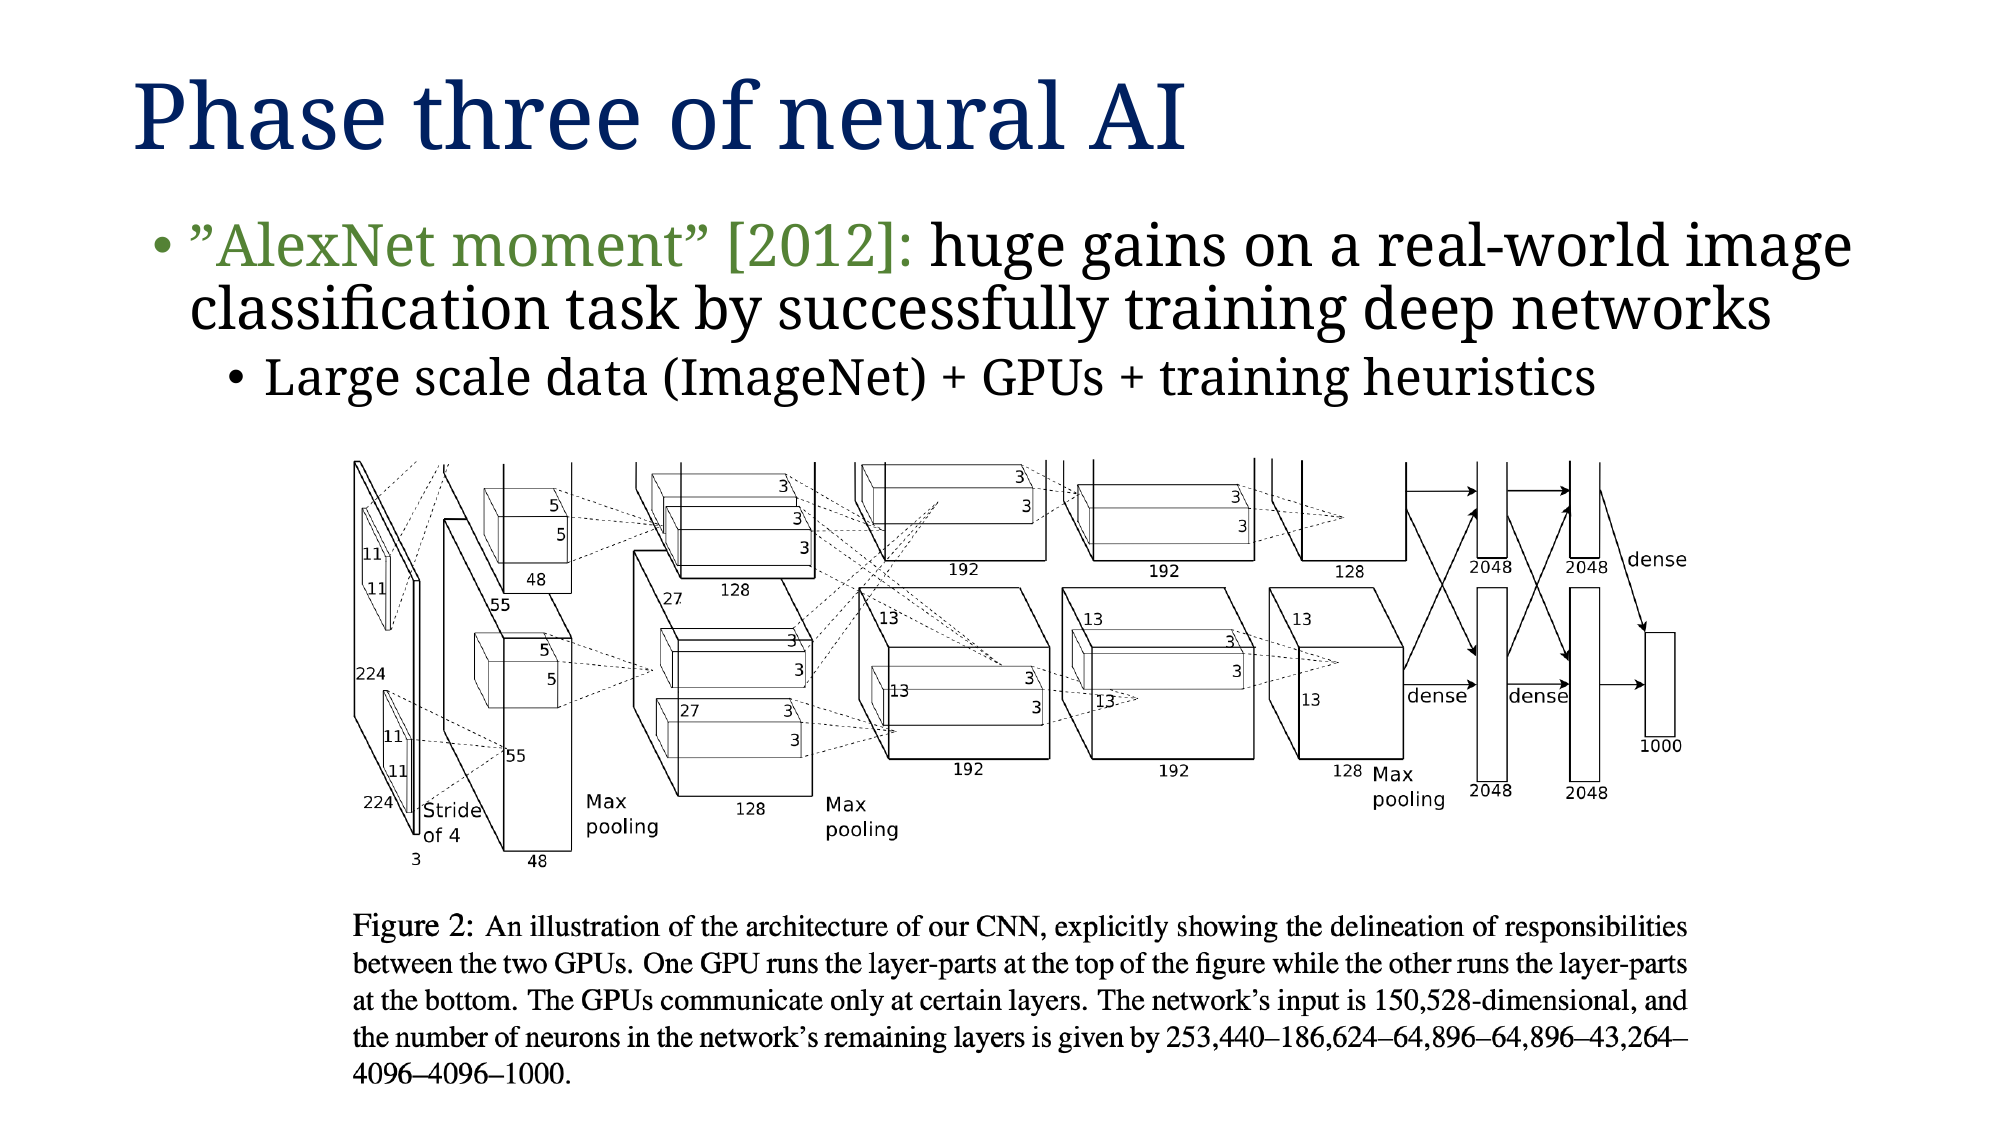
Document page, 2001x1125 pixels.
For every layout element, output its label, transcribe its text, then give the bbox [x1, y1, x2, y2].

picture [327, 421, 1717, 1103]
title Phase three of neural AI [117, 11, 1843, 229]
list ”AlexNet moment” [2012]: huge gains on a real-world image classification task by successfully training deep networks Large scale data (ImageNet) + GPUs + training heuristics [137, 208, 1909, 1014]
